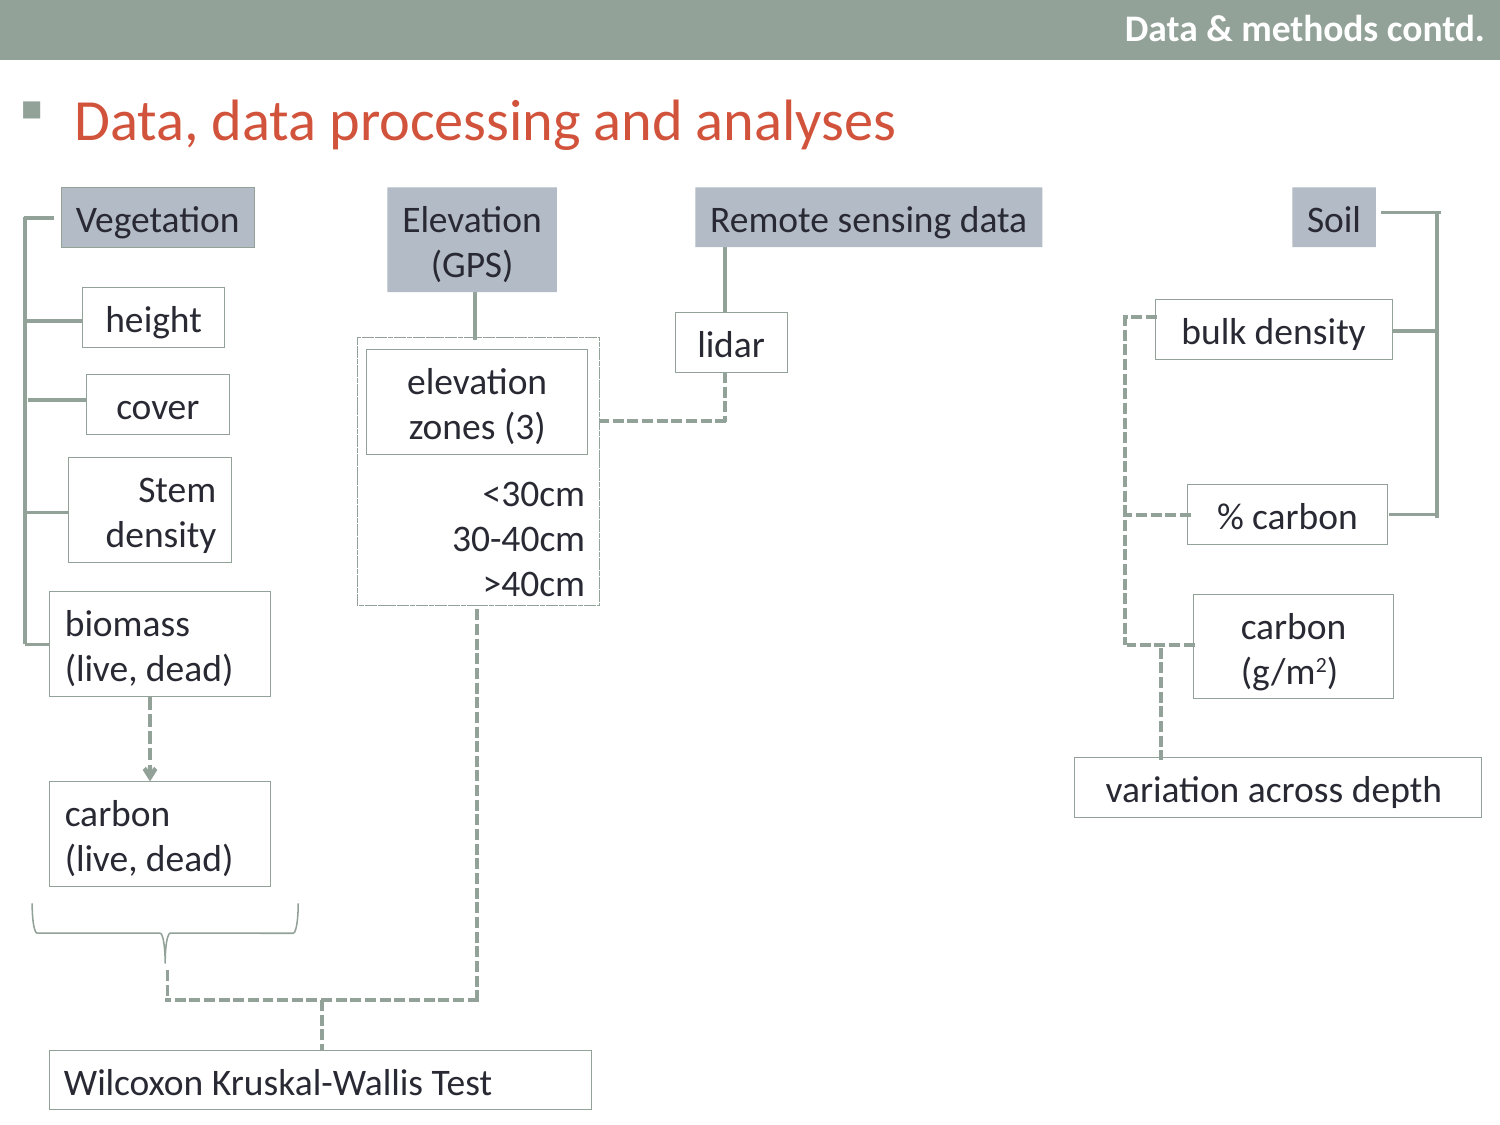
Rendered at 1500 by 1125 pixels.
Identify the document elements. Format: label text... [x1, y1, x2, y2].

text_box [1074, 212, 1483, 819]
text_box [31, 609, 592, 1112]
text_box Vegetation [61, 187, 255, 213]
text_box Soil [1292, 187, 1376, 209]
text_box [23, 216, 272, 888]
text_box Remote sensing data [695, 187, 1043, 248]
text_box Data & methods contd. [1025, 0, 1500, 56]
text_box Elevation (GPS) [387, 187, 557, 242]
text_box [356, 245, 788, 609]
text_box Data, data processing and analyses [3, 75, 1475, 160]
